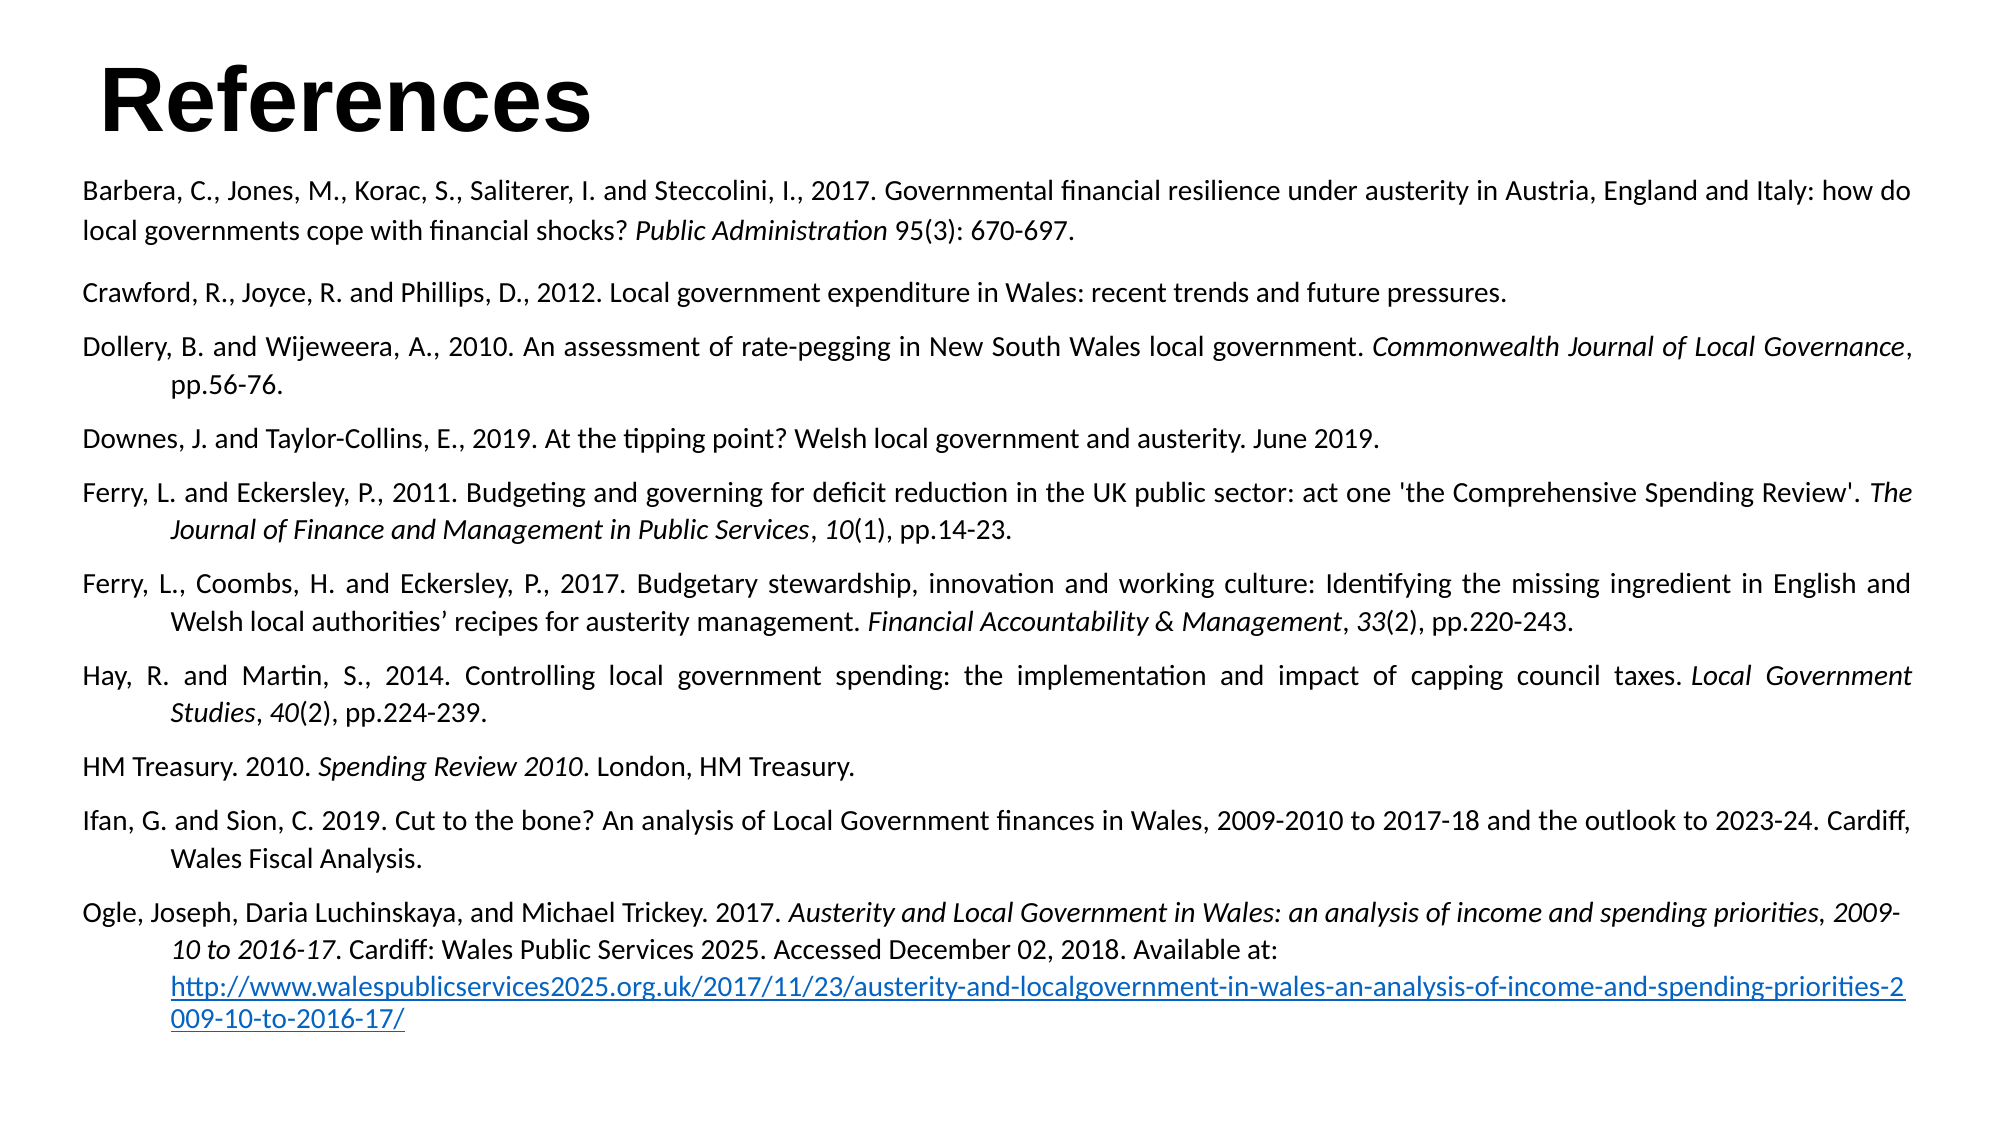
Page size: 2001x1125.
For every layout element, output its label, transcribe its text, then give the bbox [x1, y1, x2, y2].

title References [84, 17, 1810, 158]
list Barbera, C., Jones, M., Korac, S., Saliterer, I. and Steccolini, I., 2017. Governmental financial resilience under austerity in Austria, England and Italy: how do local governments cope with financial shocks? Public Administration 95(3): 670-697. Crawford, R., Joyce, R. and Phillips, D., 2012. Local government expenditure in Wales: recent trends and future pressures. Dollery, B. and Wijeweera, A., 2010. An assessment of rate-pegging in New South Wales local government. Commonwealth Journal of Local Governance, pp.56-76. Downes, J. and Taylor-Collins, E., 2019. At the tipping point? Welsh local government and austerity. June 2019. Ferry, L. and Eckersley, P., 2011. Budgeting and governing for deficit reduction in the UK public sector: act one 'the Comprehensive Spending Review'. The Journal of Finance and Management in Public Services, 10(1), pp.14-23. Ferry, L., Coombs, H. and Eckersley, P., 2017. Budgetary stewardship, innovation and working culture: Identifying the missing ingredient in English and Welsh local authorities’ recipes for austerity management. Financial Accountability & Management, 33(2), pp.220-243. Hay, R. and Martin, S., 2014. Controlling local government spending: the implementation and impact of capping council taxes. Local Government Studies, 40(2), pp.224-239. HM Treasury. 2010. Spending Review 2010. London, HM Treasury. Ifan, G. and Sion, C. 2019. Cut to the bone? An analysis of Local Government finances in Wales, 2009-2010 to 2017-18 and the outlook to 2023-24. Cardiff, Wales Fiscal Analysis. Ogle, Joseph, Daria Luchinskaya, and Michael Trickey. 2017. Austerity and Local Government in Wales: an analysis of income and spending priorities, 2009-10 to 2016-17. Cardiff: Wales Public Services 2025. Accessed December 02, 2018. Available at: http://www.walespublicservices2025.org.uk/2017/11/23/austerity-and-localgovernment-in-wales-an-analysis-of-income-and-spending-priorities-2009-10-to-2016-17/ [67, 158, 1933, 1079]
